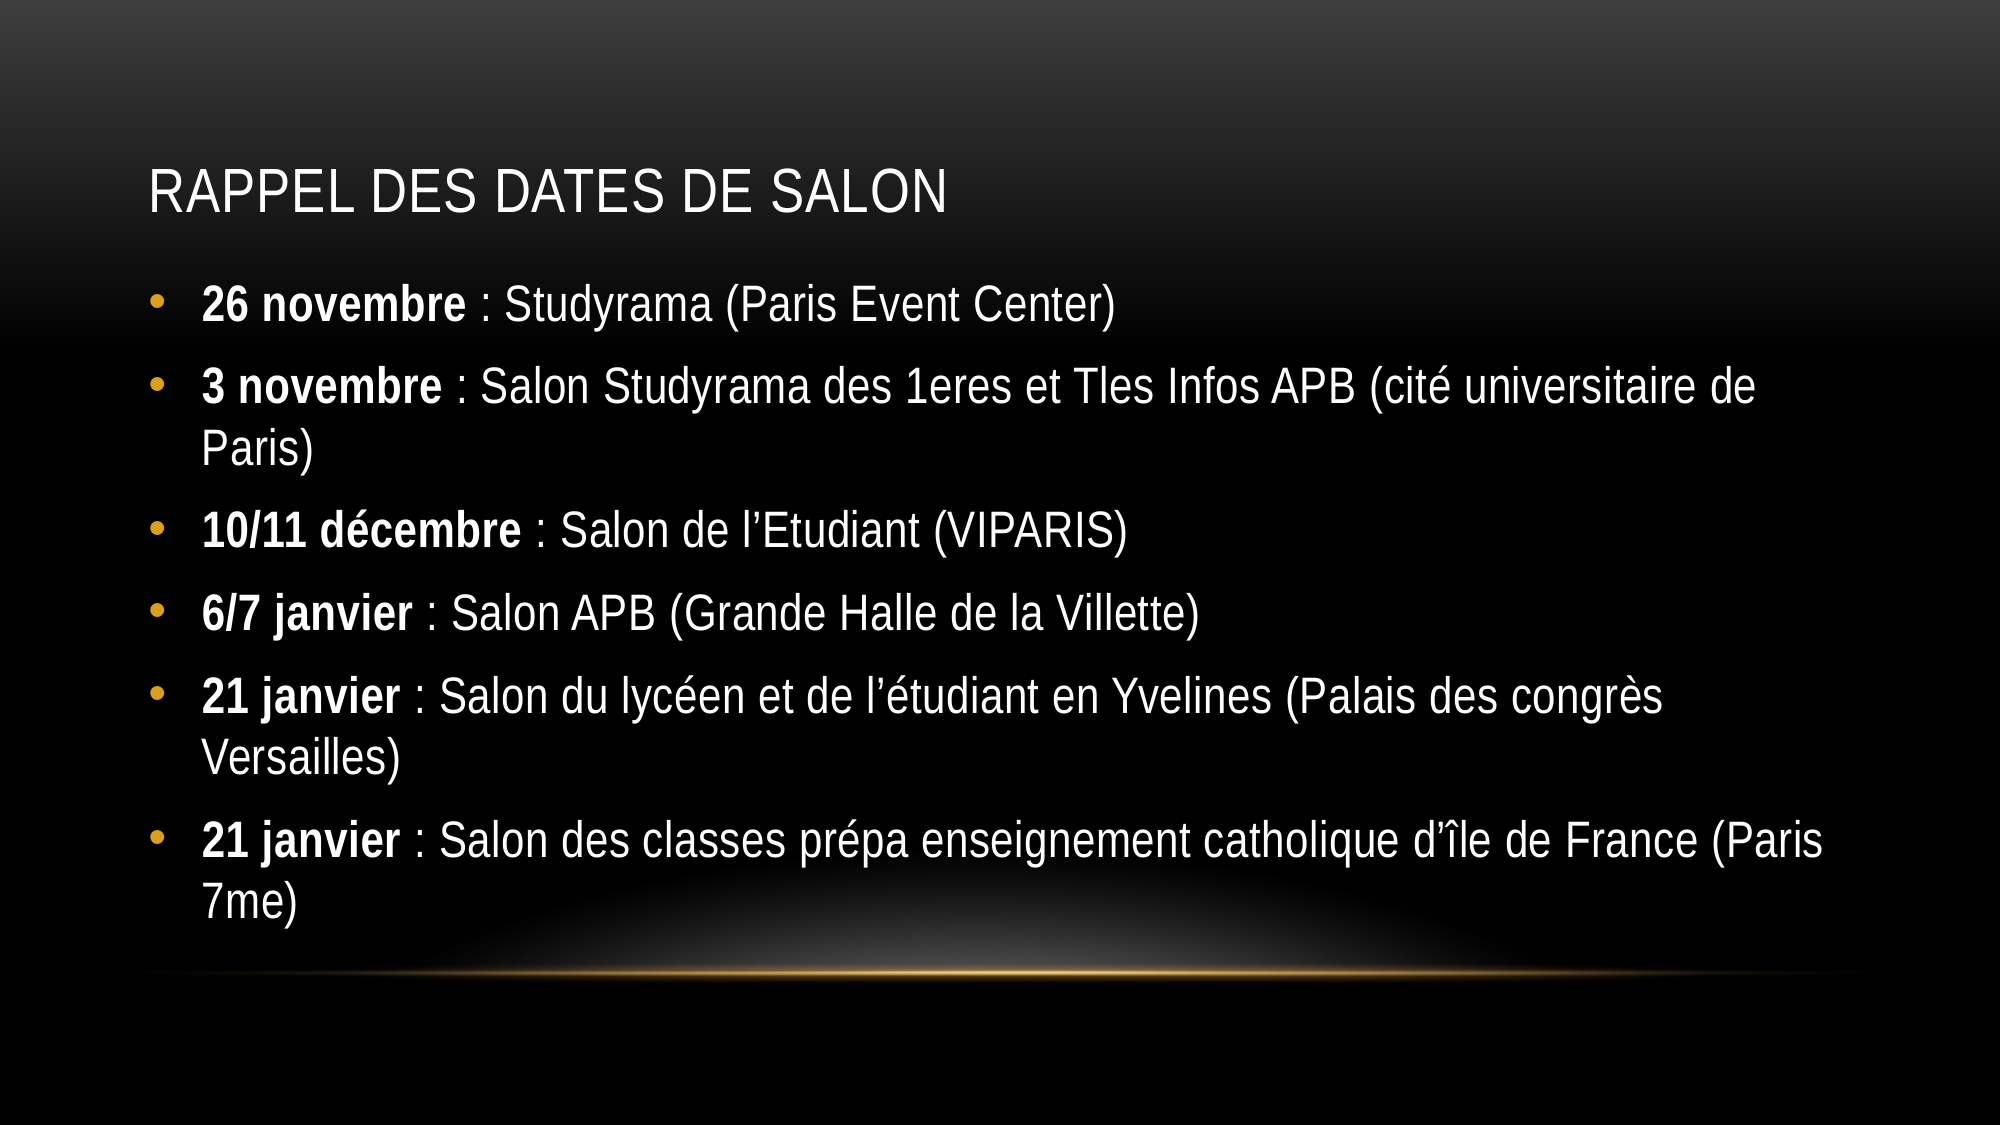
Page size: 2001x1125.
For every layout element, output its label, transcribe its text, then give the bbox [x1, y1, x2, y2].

picture [0, 0, 2000, 1125]
list 26 novembre : Studyrama (Paris Event Center) 3 novembre : Salon Studyrama des 1eres et Tles Infos APB (cité universitaire de Paris) 10/11 décembre : Salon de l’Etudiant (VIPARIS) 6/7 janvier : Salon APB (Grande Halle de la Villette) 21 janvier : Salon du lycéen et de l’étudiant en Yvelines (Palais des congrès Versailles) 21 janvier : Salon des classes prépa enseignement catholique d’île de France (Paris 7me) [133, 262, 1867, 938]
title Rappel des dates de salon [133, 45, 1867, 233]
